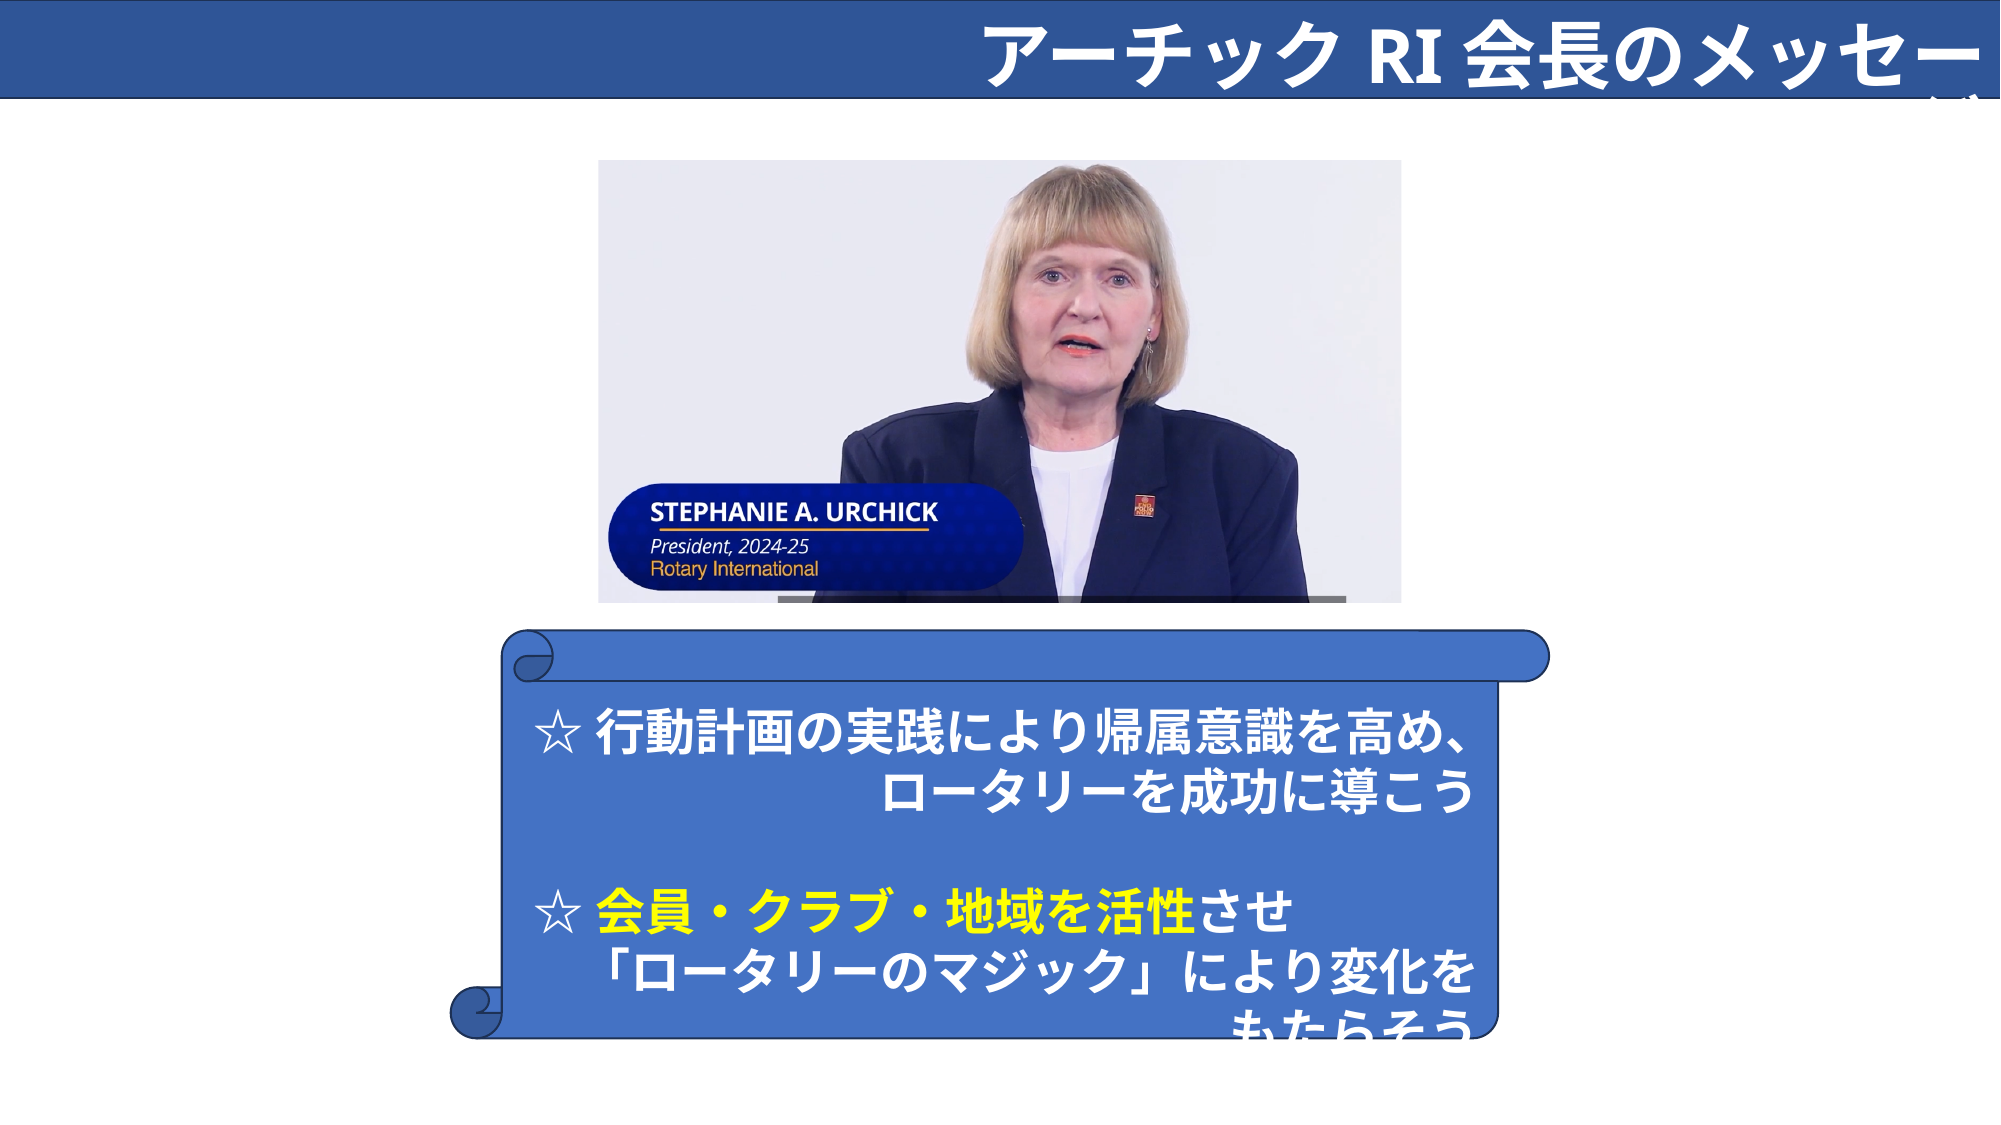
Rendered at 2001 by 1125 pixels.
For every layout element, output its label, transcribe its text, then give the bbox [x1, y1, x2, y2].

text_box [0, 0, 2000, 99]
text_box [450, 630, 1550, 1039]
text_box アーチックRI会長のメッセージ [908, 18, 2000, 102]
picture [598, 160, 1402, 603]
